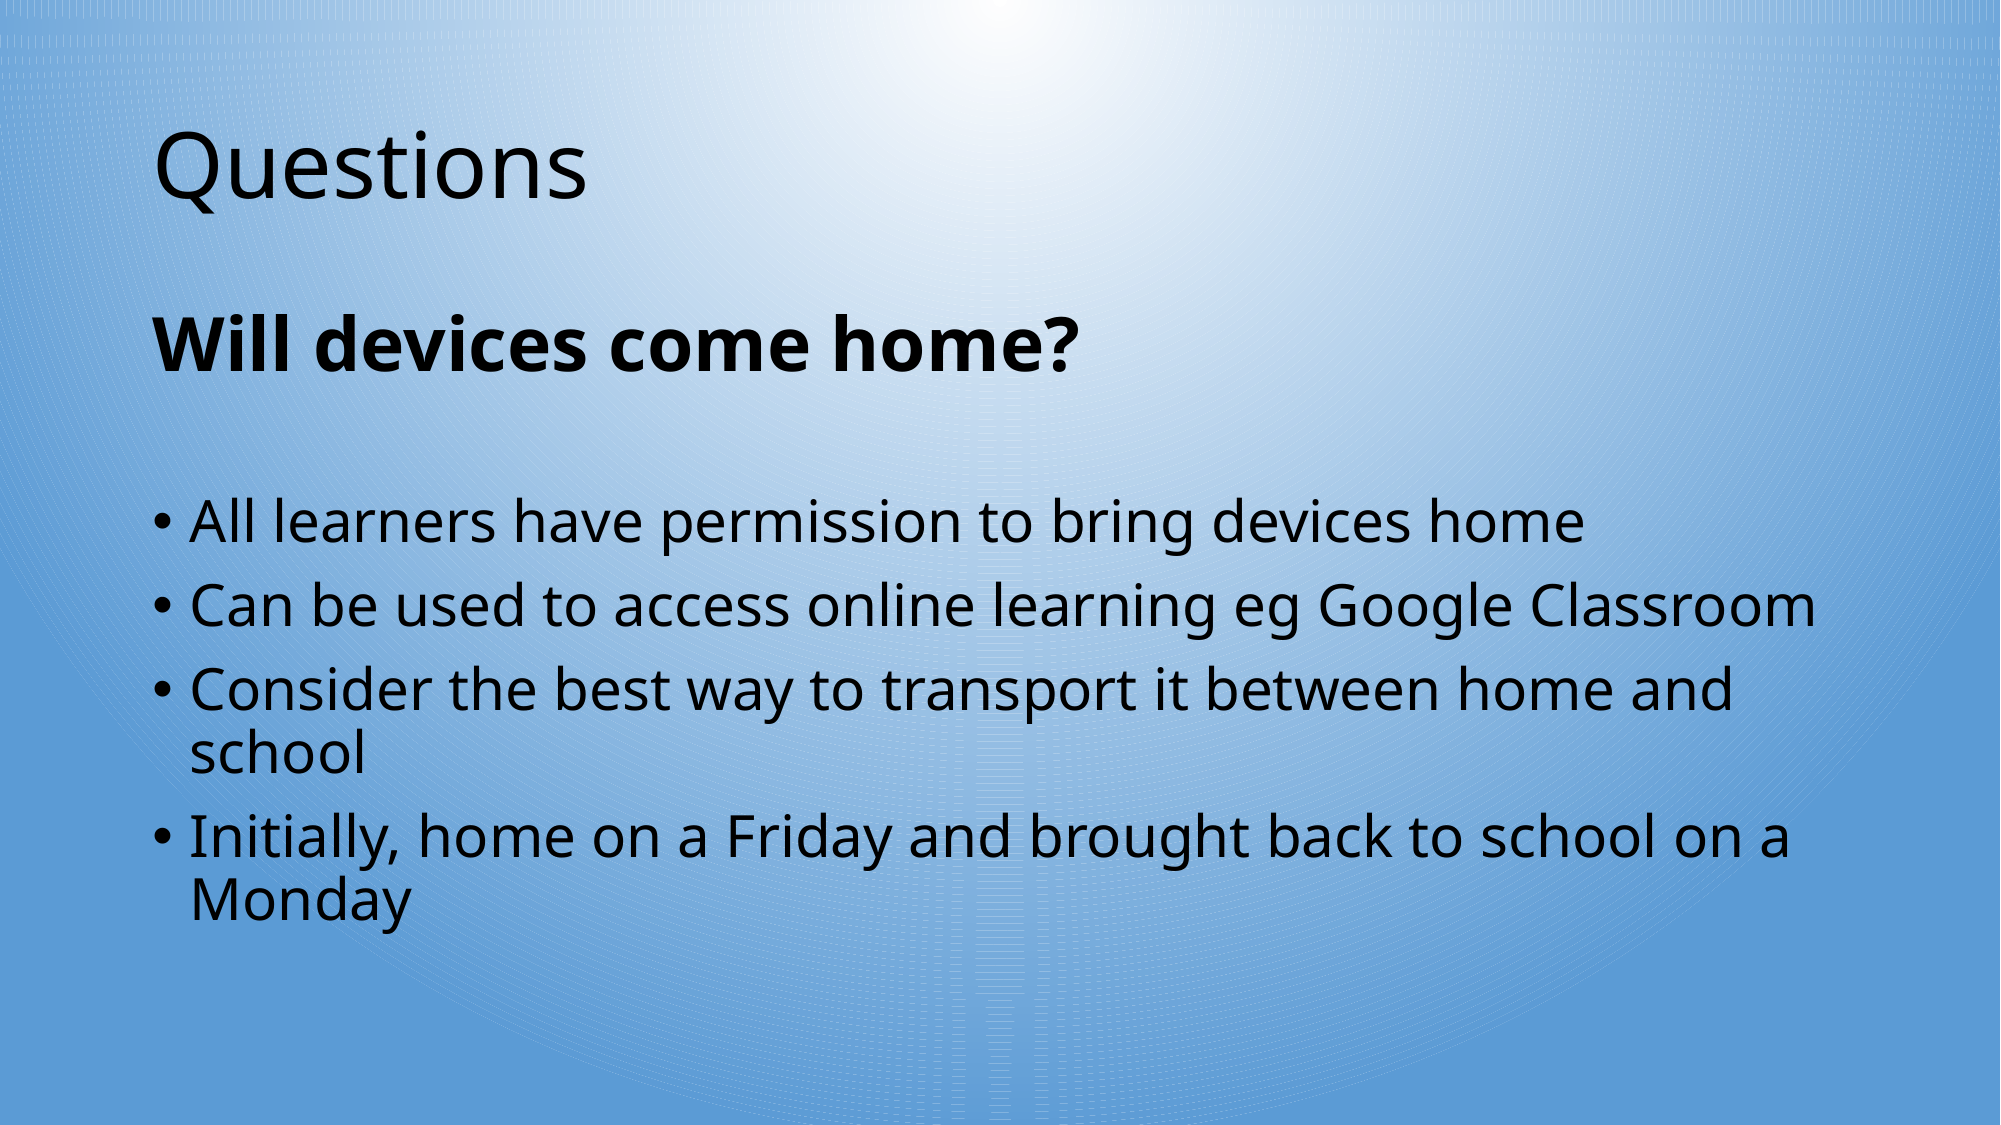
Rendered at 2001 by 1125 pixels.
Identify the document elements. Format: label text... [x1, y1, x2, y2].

list Will devices come home? All learners have permission to bring devices home Can be used to access online learning eg Google Classroom Consider the best way to transport it between home and school Initially, home on a Friday and brought back to school on a Monday [137, 299, 1863, 1014]
title Questions [137, 59, 1863, 278]
